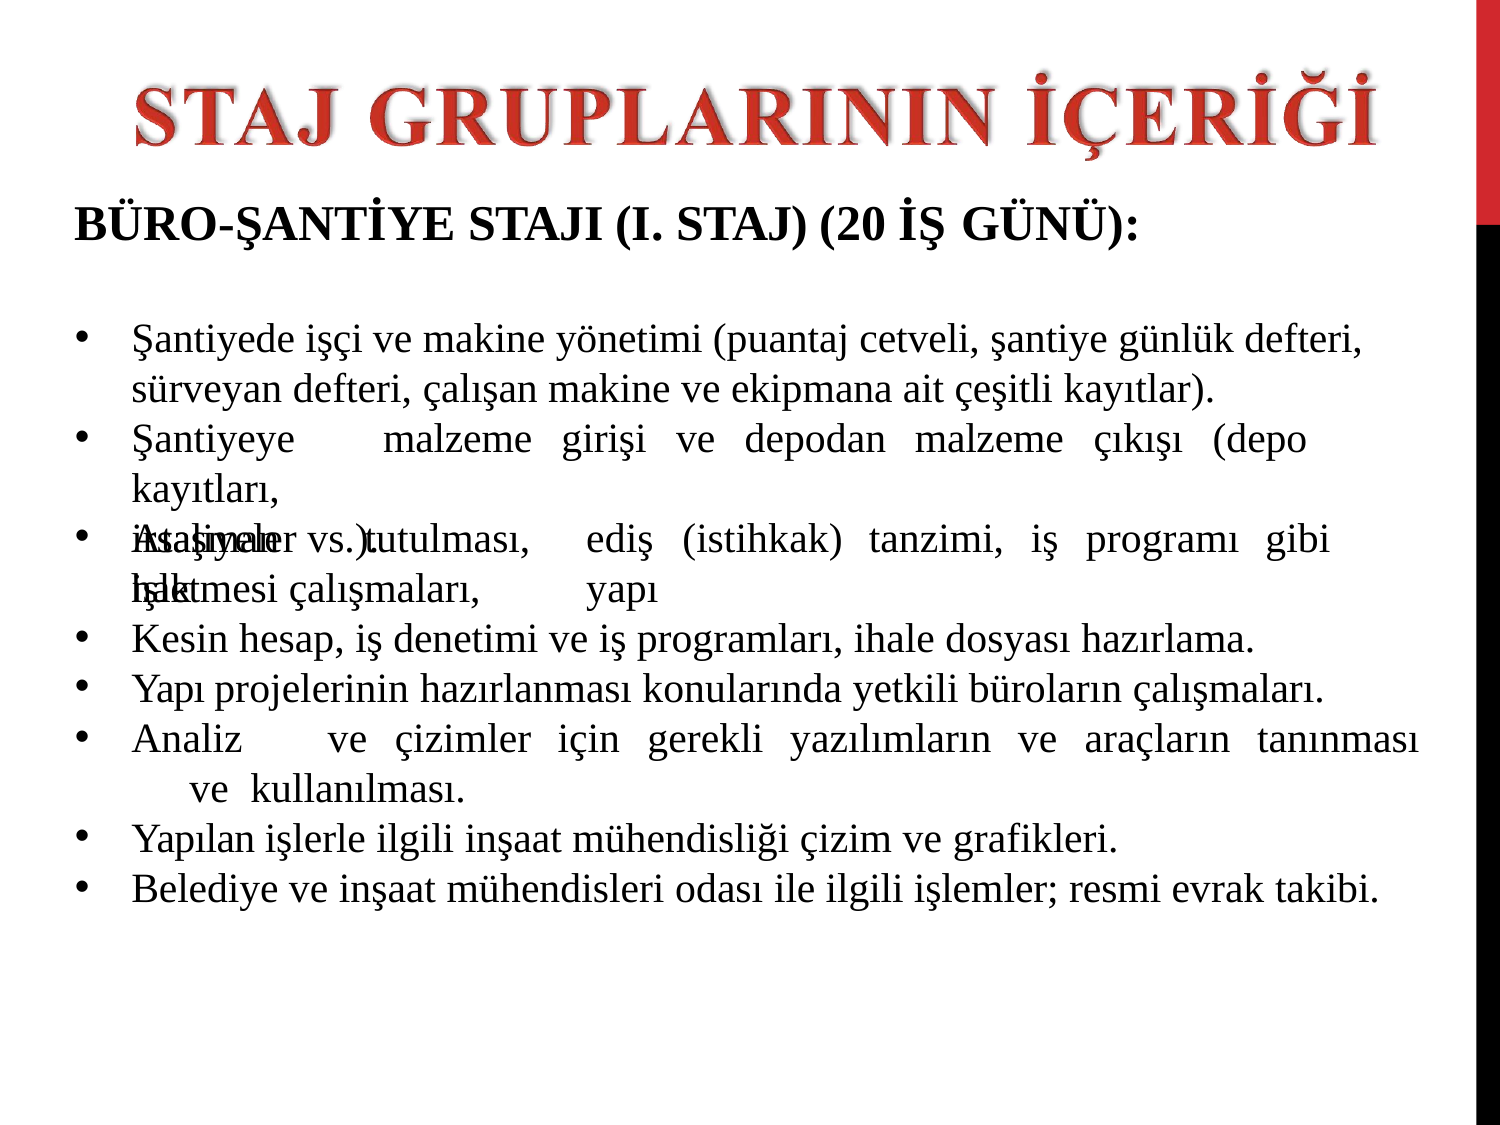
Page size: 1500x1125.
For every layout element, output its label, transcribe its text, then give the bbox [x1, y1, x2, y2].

title BÜRO-ŞANTİYE STAJI (I. STAJ) (20 İŞ GÜNÜ): [72, 188, 1153, 308]
text_box Ataşman tutulması, hak [72, 508, 561, 558]
text_box işletmesi çalışmaları, Kesin hesap, iş denetimi ve iş programları, ihale dosyası hazırlama. Yapı projelerinin hazırlanması konularında yetkili büroların çalışmaları. Analiz ve çizimler için gerekli yazılımların ve araçların tanınması ve kullanılması. Yapılan işlerle ilgili inşaat mühendisliği çizim ve grafikleri. Belediye ve inşaat mühendisleri odası ile ilgili işlemler; resmi evrak takibi. [72, 558, 1430, 911]
text_box Şantiyede işçi ve makine yönetimi (puantaj cetveli, şantiye günlük defteri, sürveyan defteri, çalışan makine ve ekipmana ait çeşitli kayıtlar). Şantiyeye malzeme girişi ve depodan malzeme çıkışı (depo kayıtları, irsaliyeler vs.). [72, 308, 1430, 558]
text_box ediş (istihkak) tanzimi, iş programı gibi yapı [584, 508, 1429, 558]
picture [134, 64, 1382, 163]
